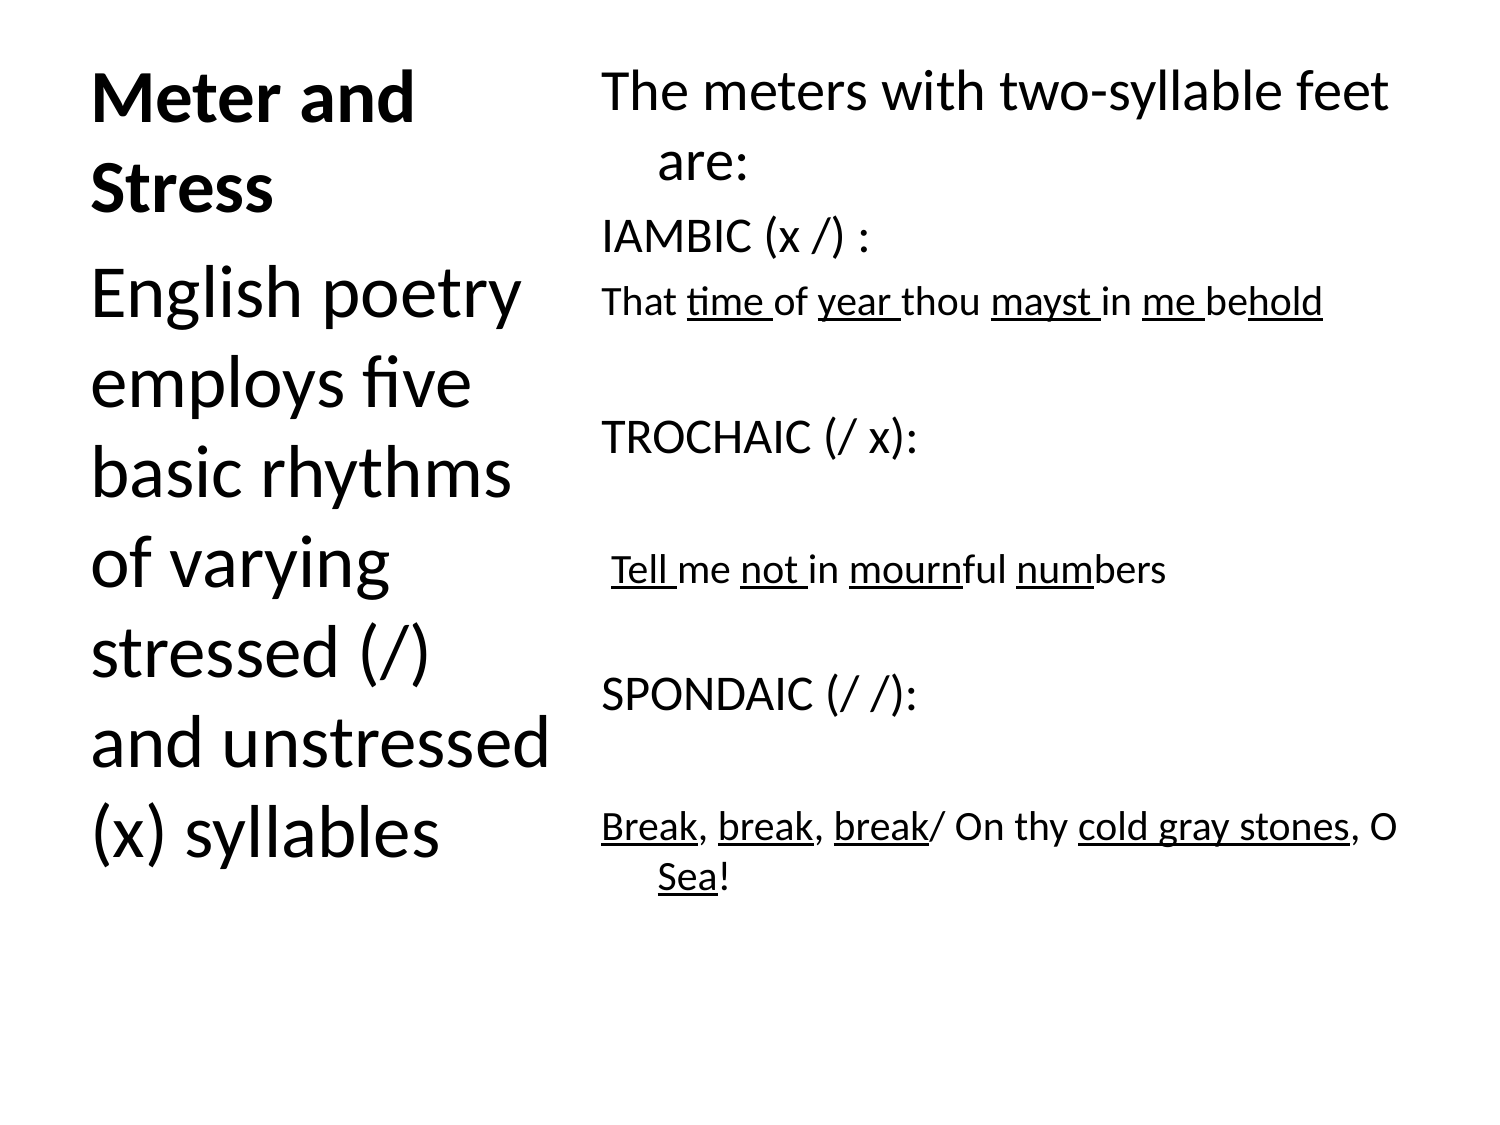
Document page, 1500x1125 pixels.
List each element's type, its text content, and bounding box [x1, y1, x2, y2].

list English poetry employs five basic rhythms of varying stressed (/) and unstressed (x) syllables [75, 235, 569, 1005]
title Meter and Stress [75, 44, 569, 235]
list The meters with two-syllable feet are: IAMBIC (x /) : That time of year thou mayst in me behold TROCHAIC (/ x): Tell me not in mournful numbers SPONDAIC (/ /): Break, break, break/ On thy cold gray stones, O Sea! [586, 44, 1425, 1005]
